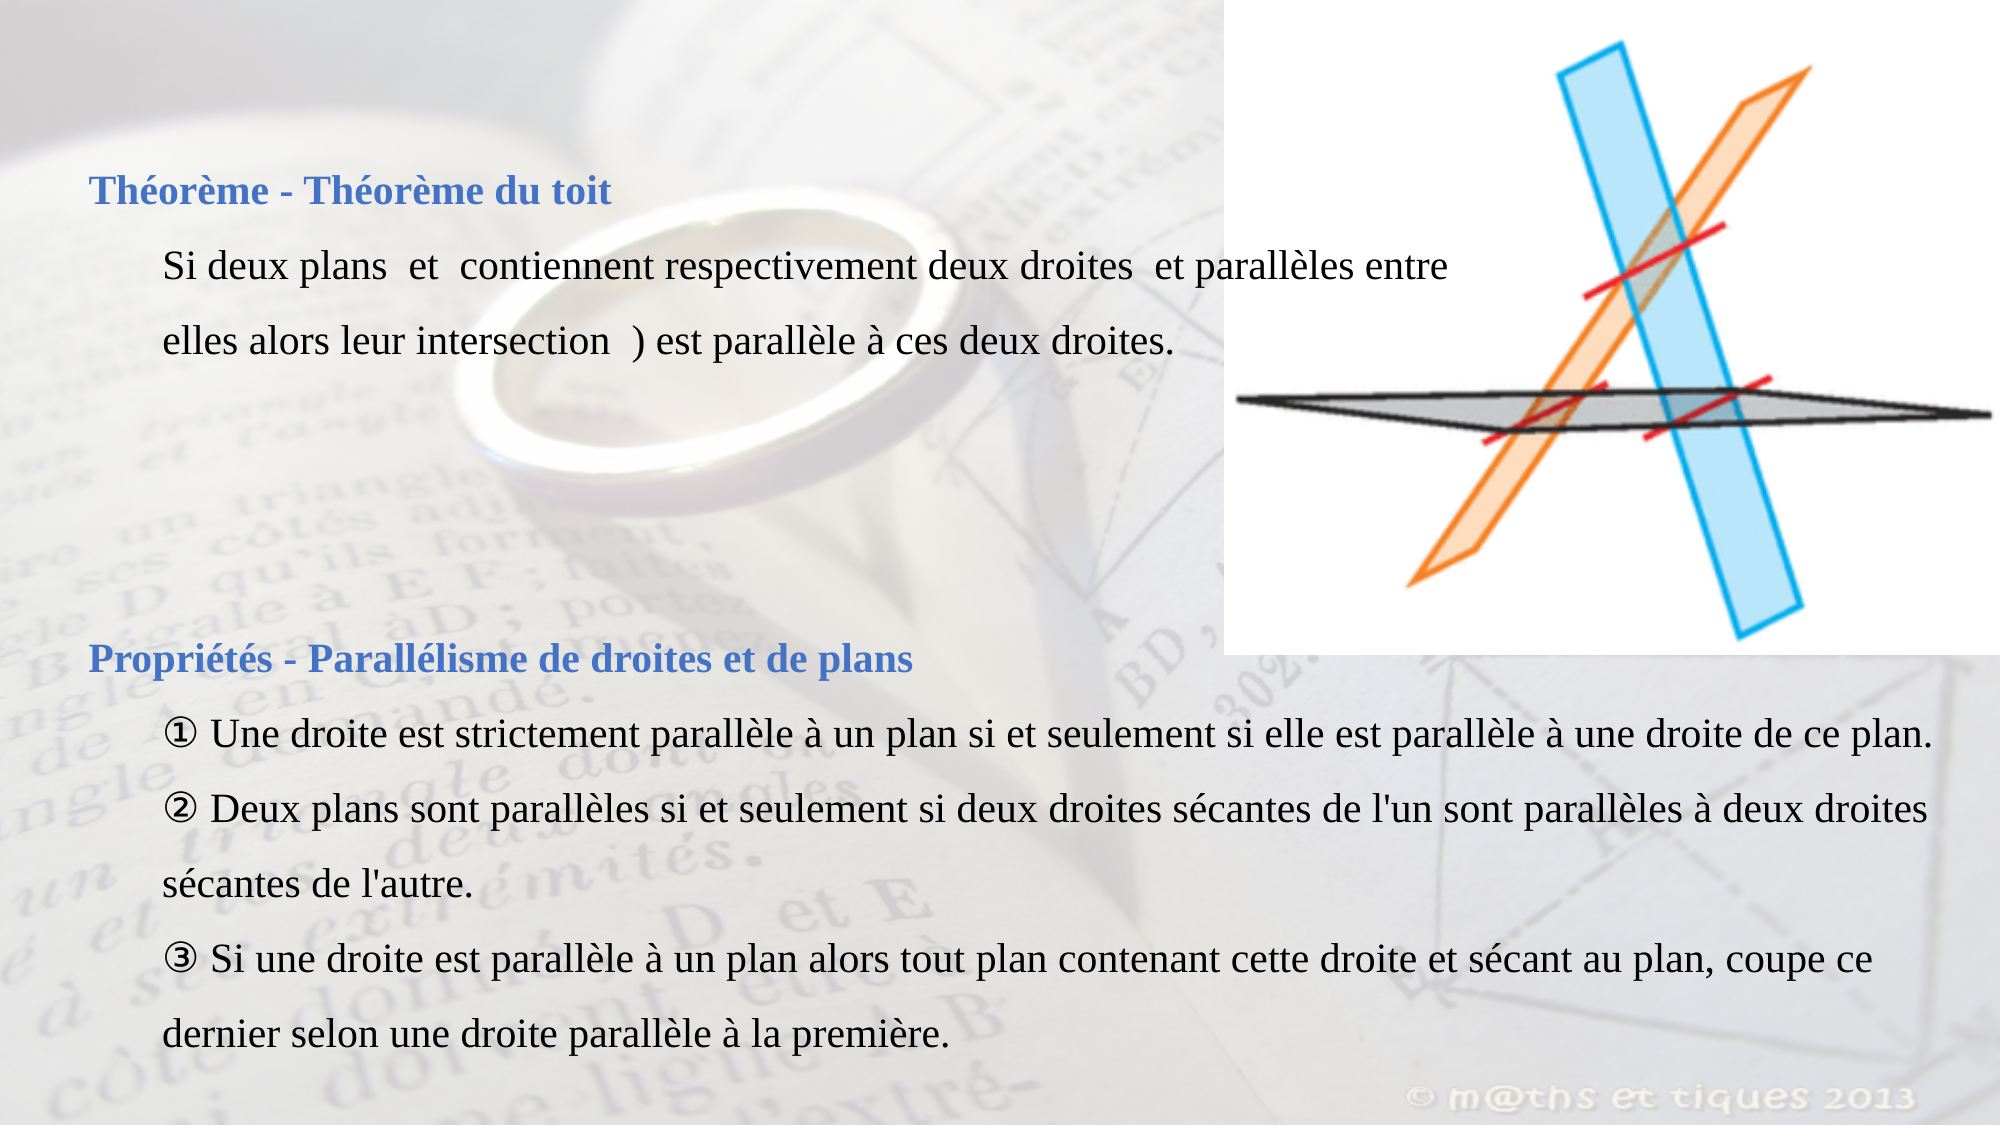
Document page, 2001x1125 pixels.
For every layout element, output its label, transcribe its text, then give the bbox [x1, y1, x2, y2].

picture [1224, 0, 2000, 655]
text_box Propriétés - Parallélisme de droites et de plans ① Une droite est strictement parallèle à un plan si et seulement si elle est parallèle à une droite de ce plan. ② Deux plans sont parallèles si et seulement si deux droites sécantes de l'un sont parallèles à deux droites sécantes de l'autre. ③ Si une droite est parallèle à un plan alors tout plan contenant cette droite et sécant au plan, coupe ce dernier selon une droite parallèle à la première. [73, 598, 1981, 1063]
